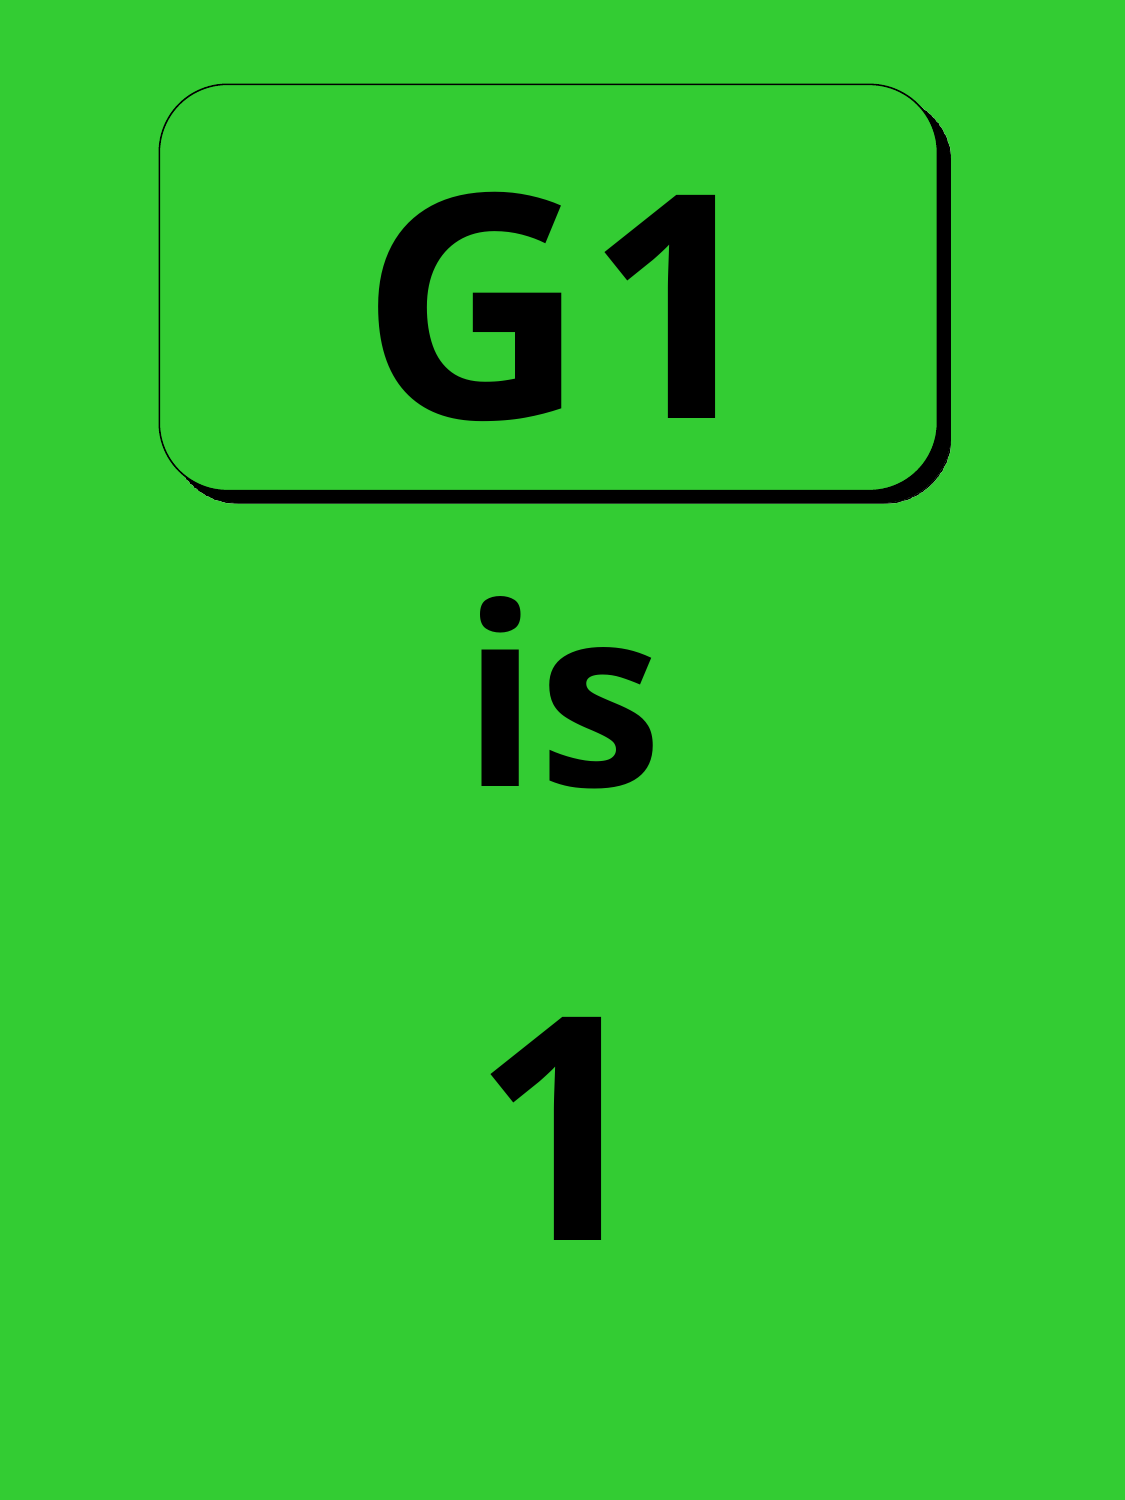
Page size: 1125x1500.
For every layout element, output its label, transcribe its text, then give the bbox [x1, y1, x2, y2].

text_box [159, 84, 938, 491]
text_box 1 [458, 920, 667, 1310]
text_box is [447, 528, 678, 844]
text_box G1 [345, 98, 780, 489]
